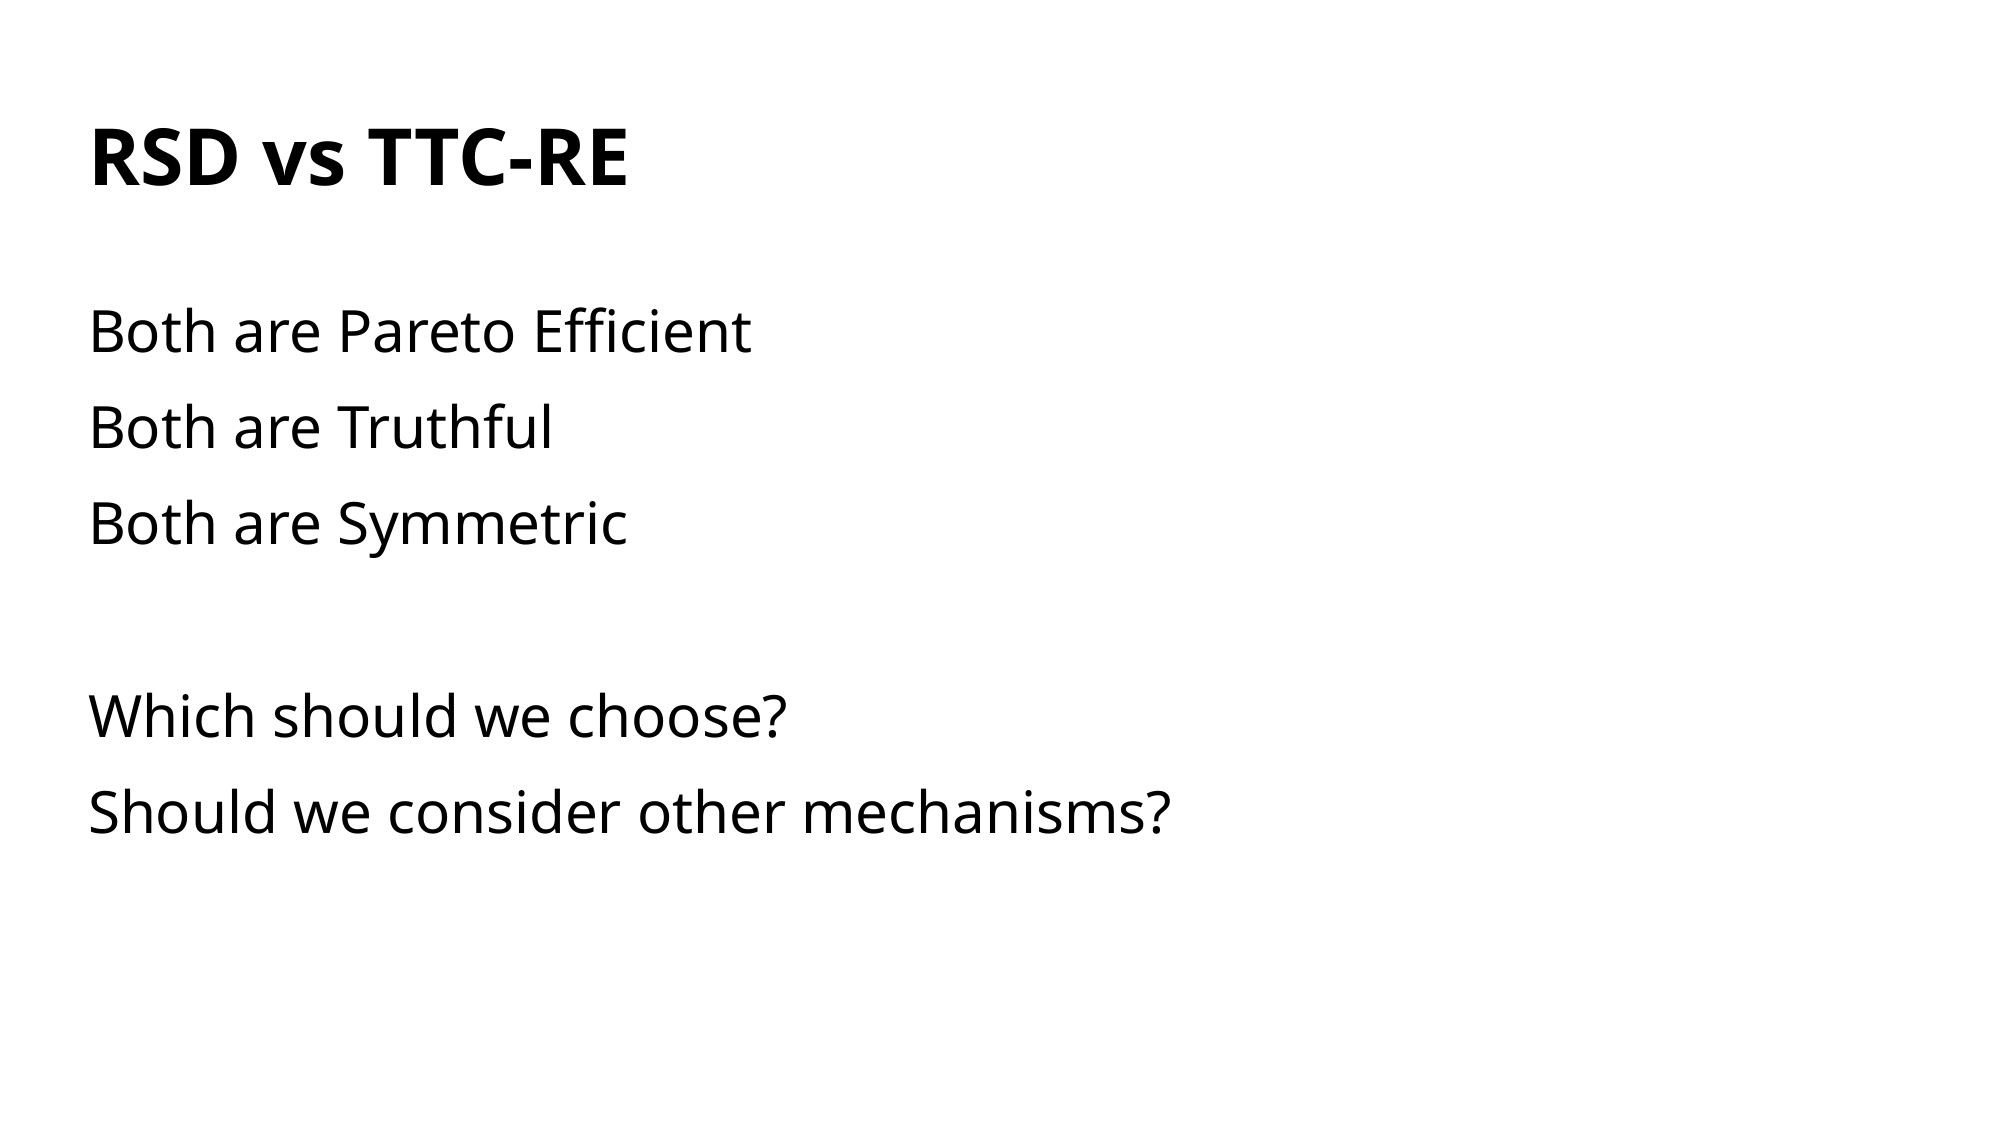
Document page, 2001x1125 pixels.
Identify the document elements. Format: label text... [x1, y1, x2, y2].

title RSD vs TTC-RE [68, 97, 1932, 223]
list Both are Pareto Efficient Both are Truthful Both are Symmetric Which should we choose? Should we consider other mechanisms? [68, 282, 1932, 1030]
